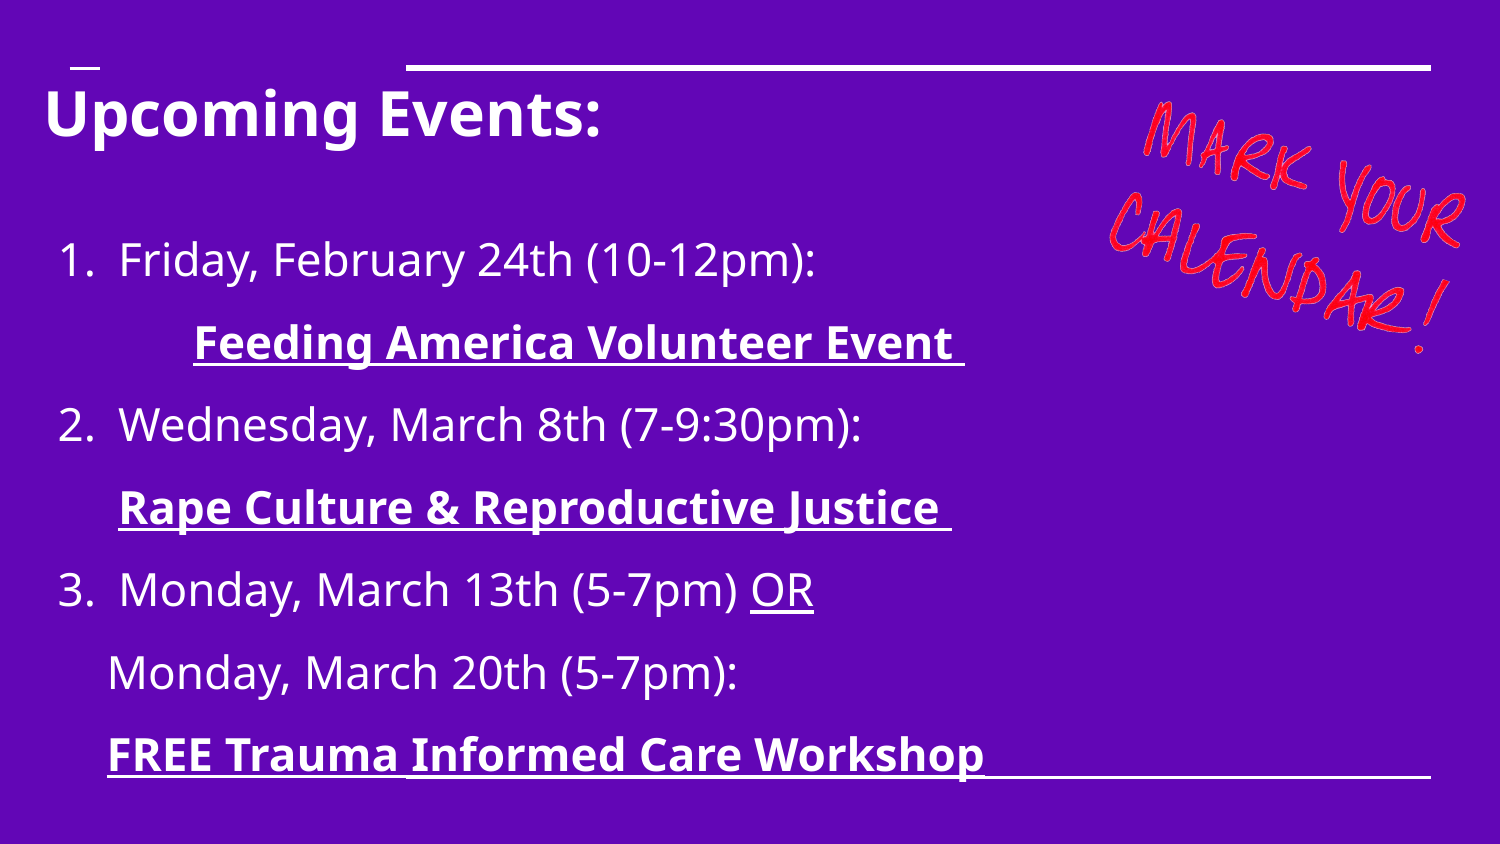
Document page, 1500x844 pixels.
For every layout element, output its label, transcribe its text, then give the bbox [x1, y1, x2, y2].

picture [1105, 86, 1478, 361]
text_box Upcoming Events: Friday, February 24th (10-12pm): Feeding America Volunteer Event Wednesday, March 8th (7-9:30pm): Rape Culture & Reproductive Justice Monday, March 13th (5-7pm) OR Monday, March 20th (5-7pm): FREE Trauma Informed Care Workshop [28, 58, 1124, 722]
